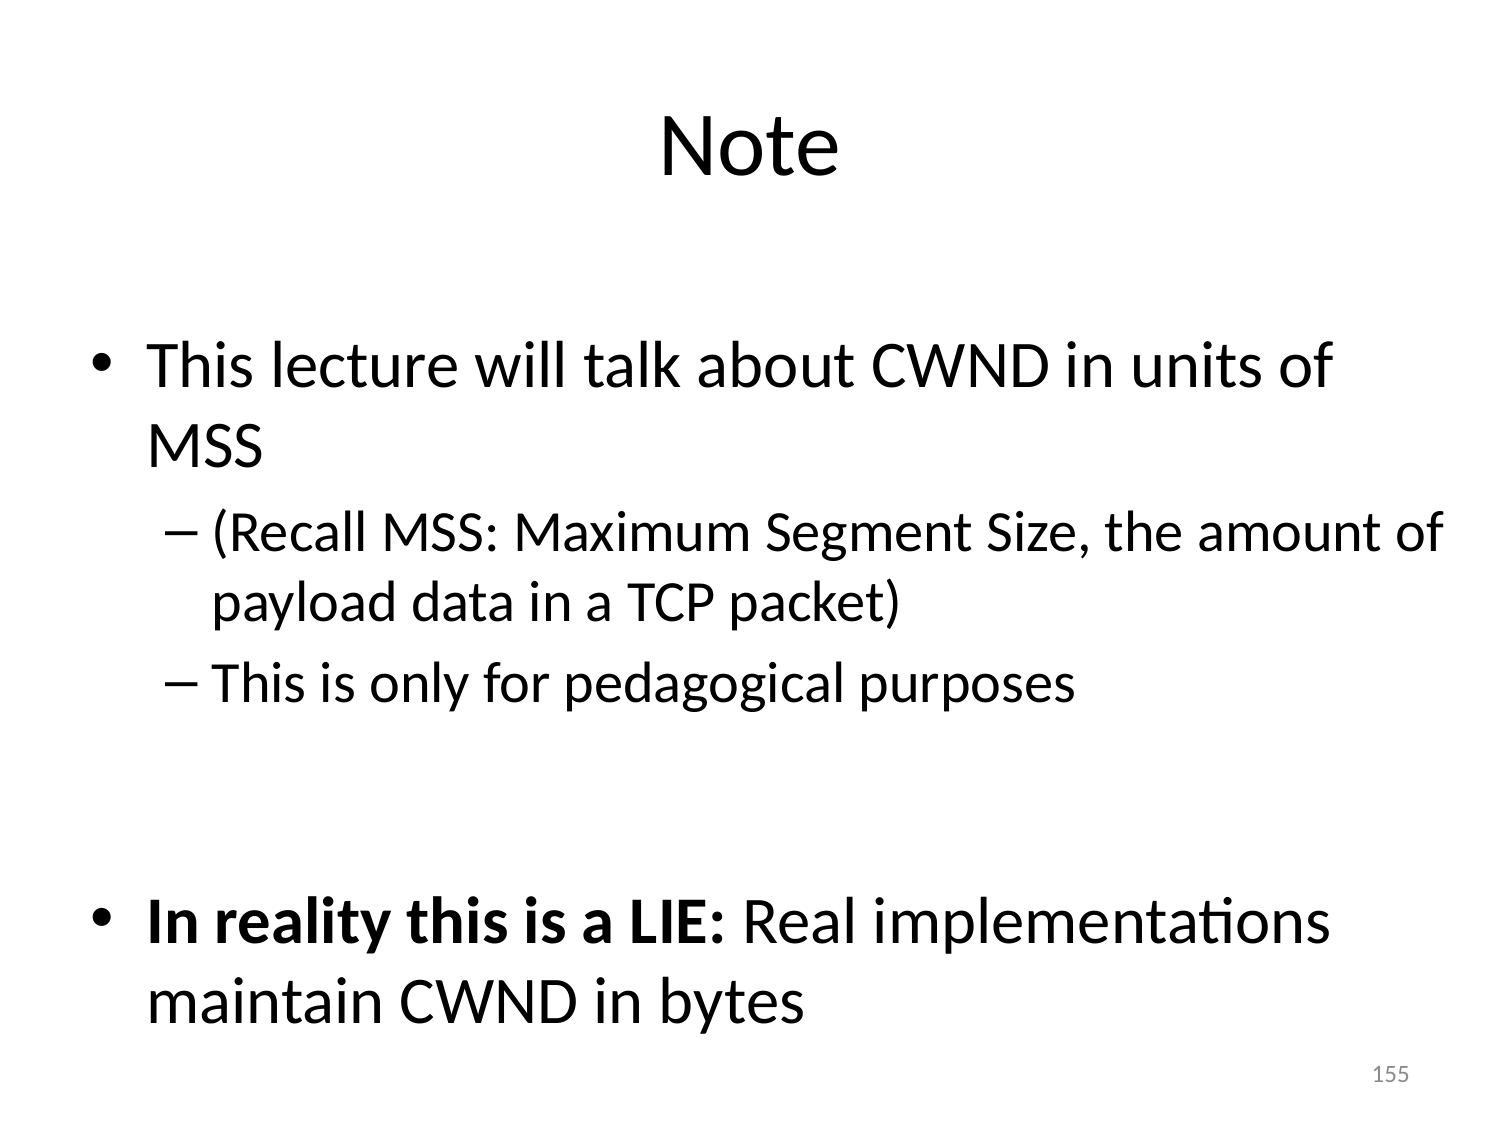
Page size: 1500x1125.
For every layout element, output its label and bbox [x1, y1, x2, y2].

title [75, 45, 1425, 233]
slide_number [1074, 1042, 1425, 1103]
list [75, 313, 1463, 1038]
